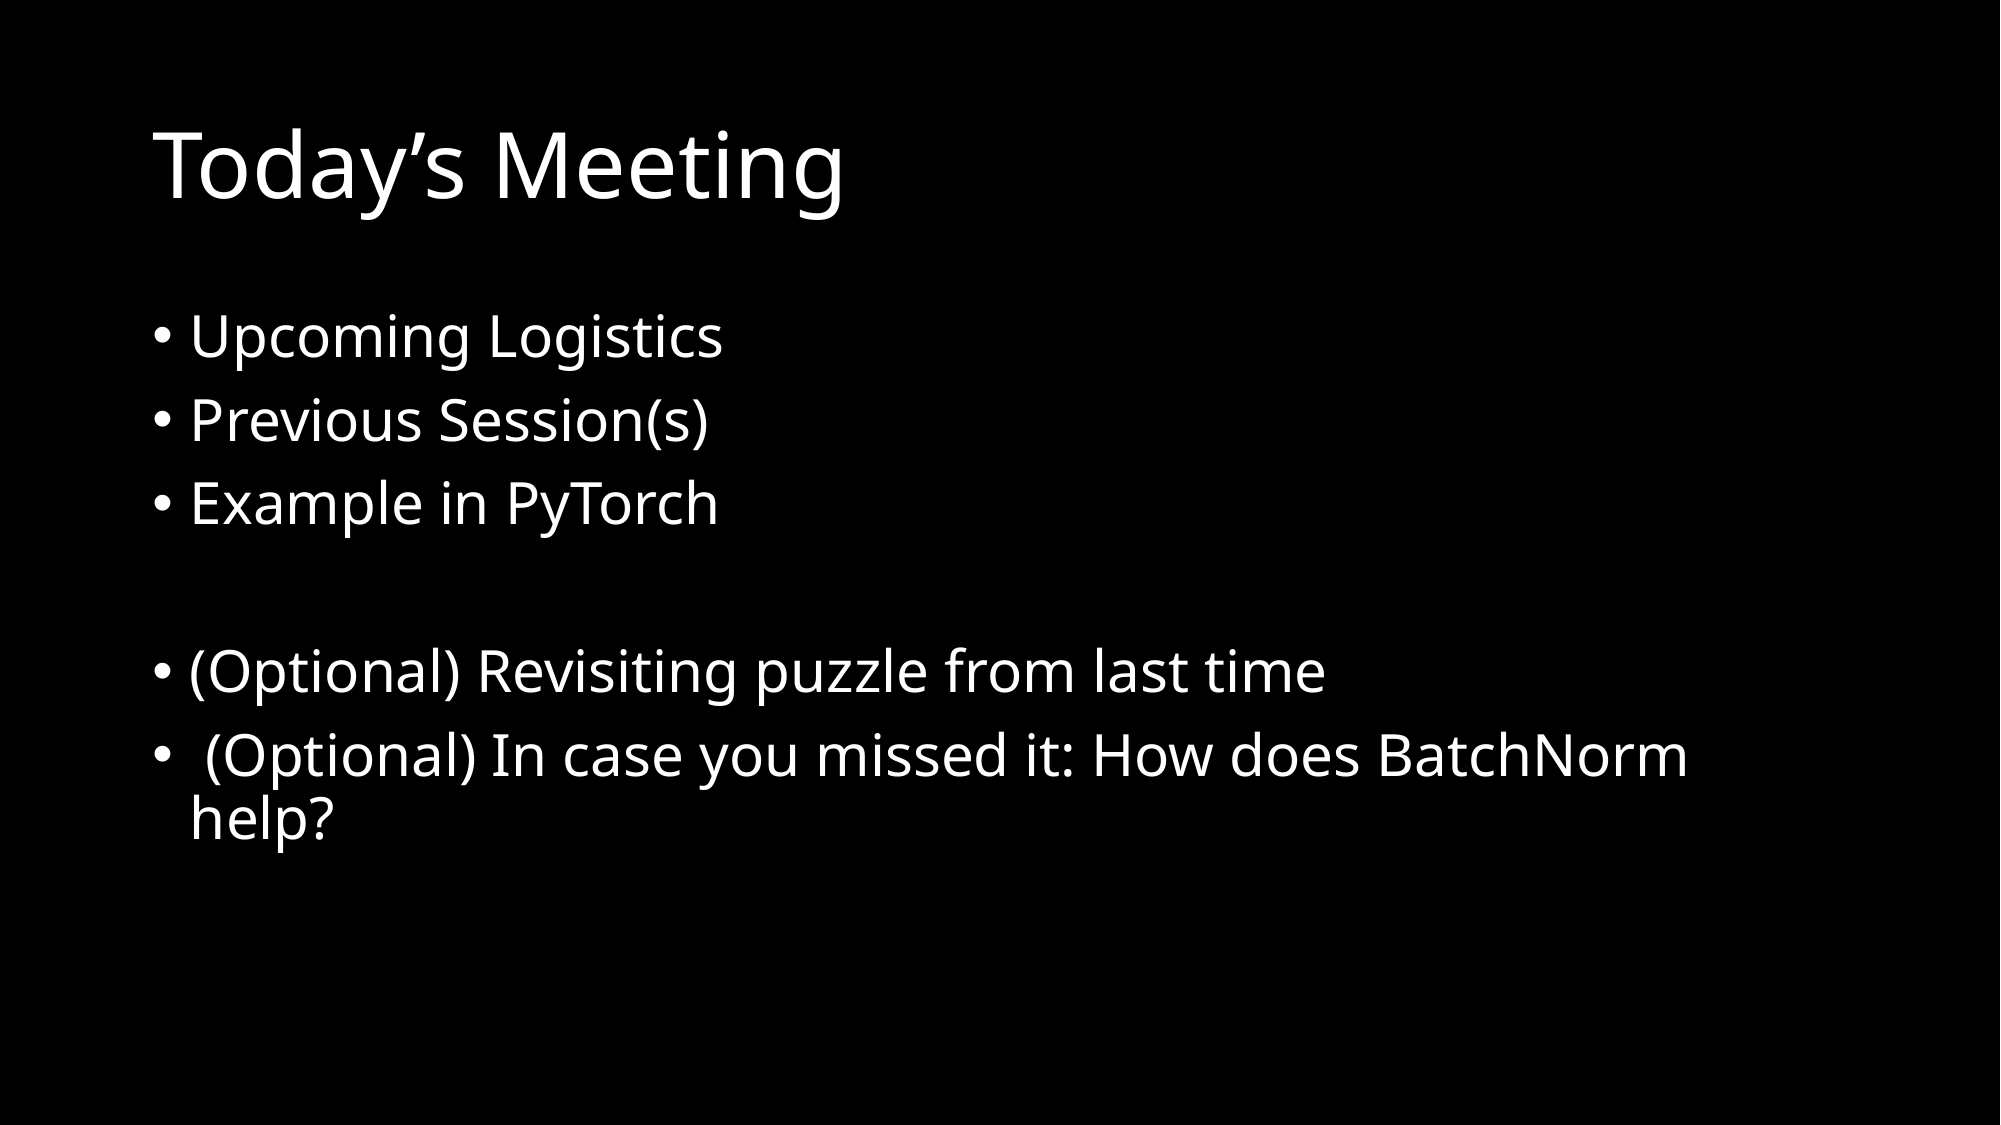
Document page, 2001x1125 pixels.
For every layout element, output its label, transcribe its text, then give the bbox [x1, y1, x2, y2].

list Upcoming Logistics Previous Session(s) Example in PyTorch (Optional) Revisiting puzzle from last time (Optional) In case you missed it: How does BatchNorm help? [137, 299, 1863, 1014]
title Today’s Meeting [137, 59, 1863, 278]
